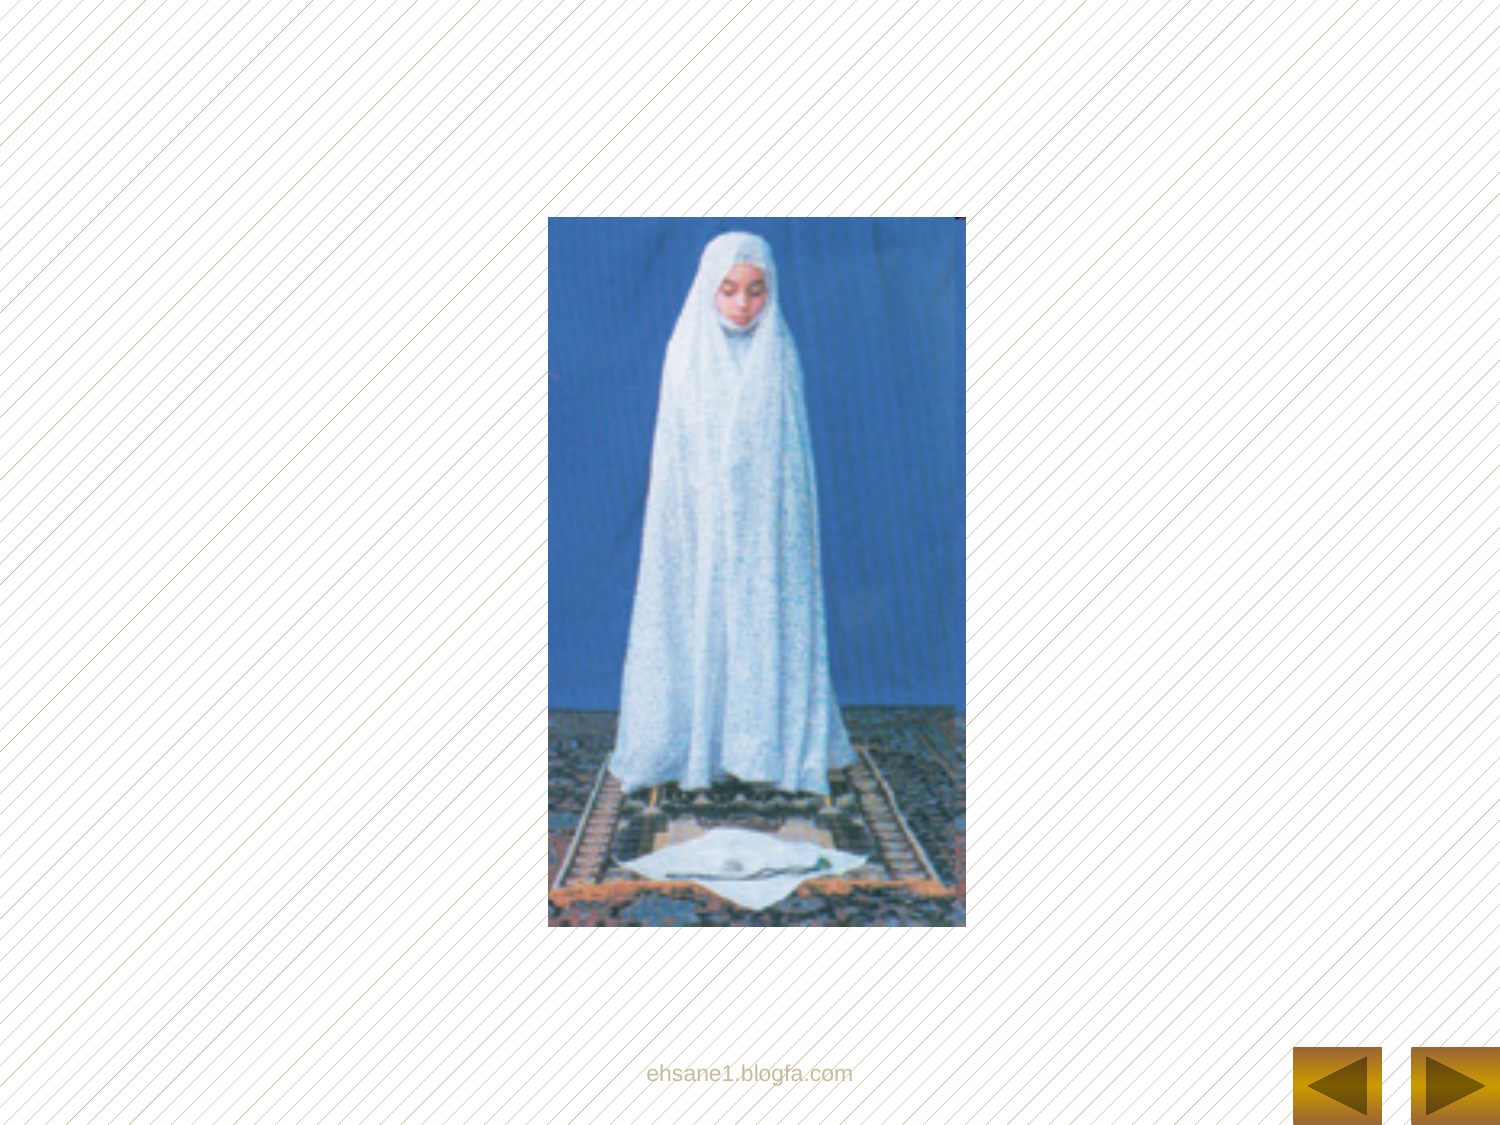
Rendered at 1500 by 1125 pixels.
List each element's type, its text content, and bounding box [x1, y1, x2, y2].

picture [548, 217, 966, 927]
footer ehsane1.blogfa.com [487, 1042, 1013, 1103]
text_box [1293, 1046, 1500, 1125]
